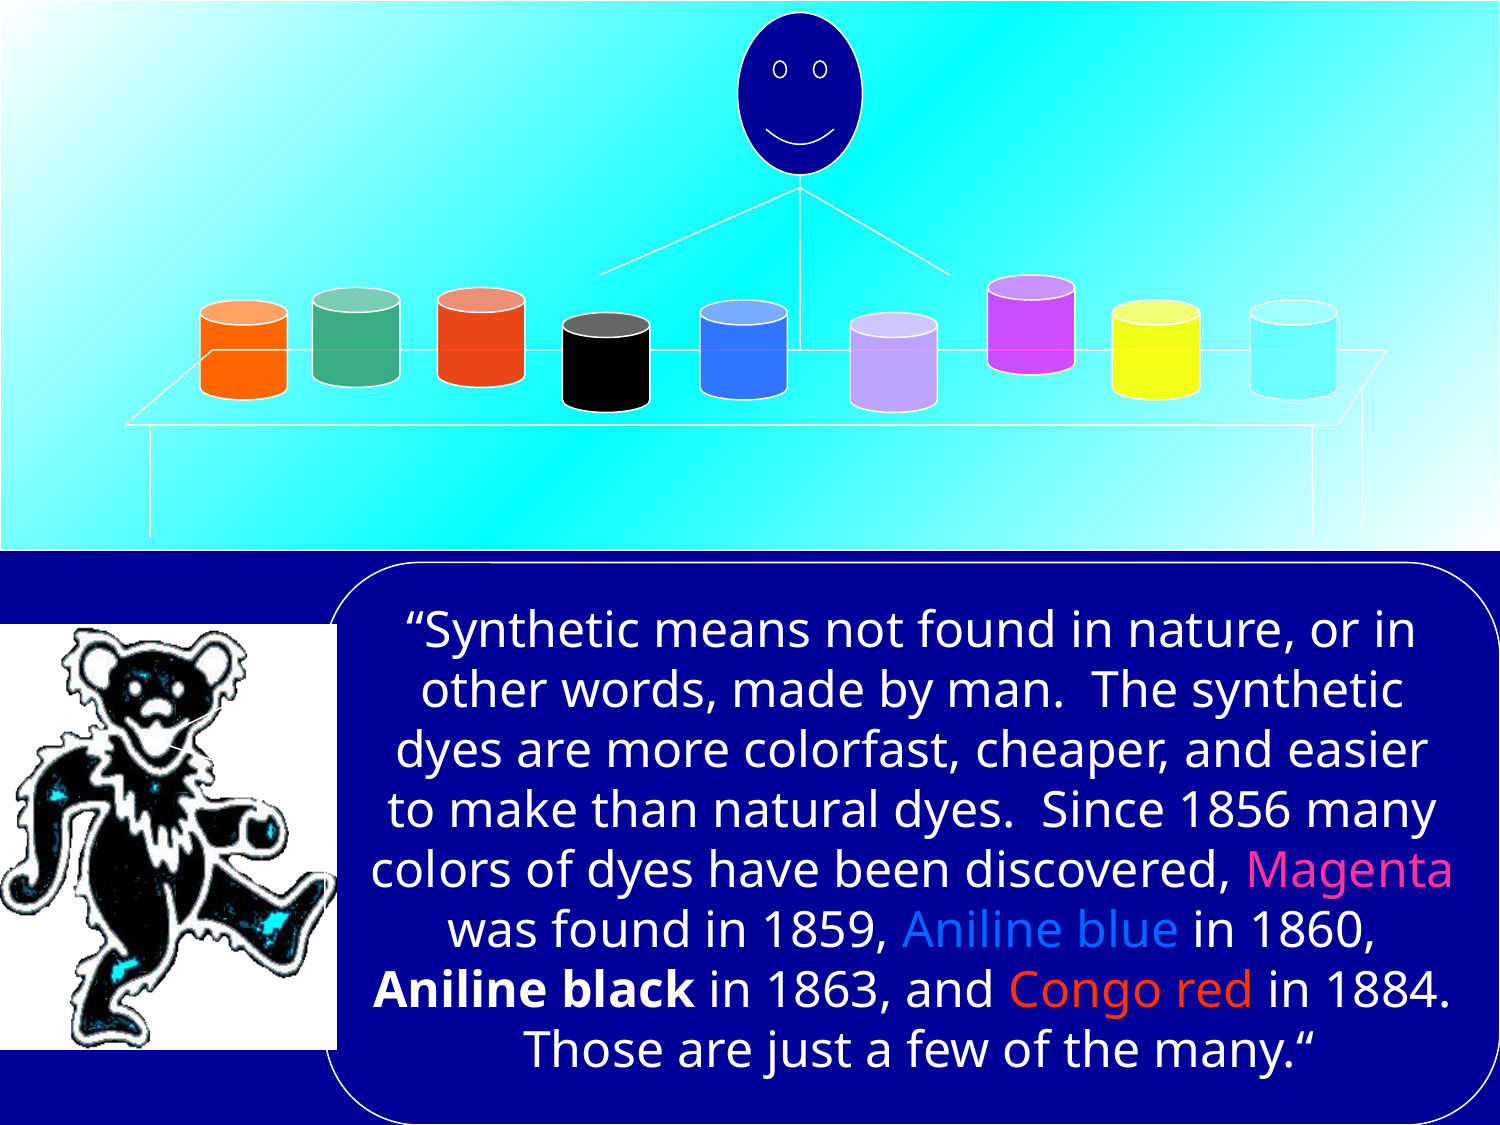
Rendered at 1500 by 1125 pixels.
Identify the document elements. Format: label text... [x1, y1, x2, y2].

text_box [1249, 299, 1338, 400]
text_box [699, 299, 788, 400]
text_box [1112, 299, 1200, 400]
text_box [437, 293, 525, 388]
text_box [0, 0, 1500, 550]
text_box “Synthetic means not found in nature, or in other words, made by man. The synthetic dyes are more colorfast, cheaper, and easier to make than natural dyes. Since 1856 many colors of dyes have been discovered, Magenta was found in 1859, Aniline blue in 1860, Aniline black in 1863, and Congo red in 1884. Those are just a few of the many.“ [329, 562, 1500, 1125]
text_box [199, 299, 288, 400]
text_box [562, 312, 650, 413]
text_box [0, 624, 337, 1051]
text_box [849, 312, 938, 413]
text_box [737, 12, 863, 175]
text_box [312, 287, 400, 388]
text_box [987, 274, 1075, 376]
